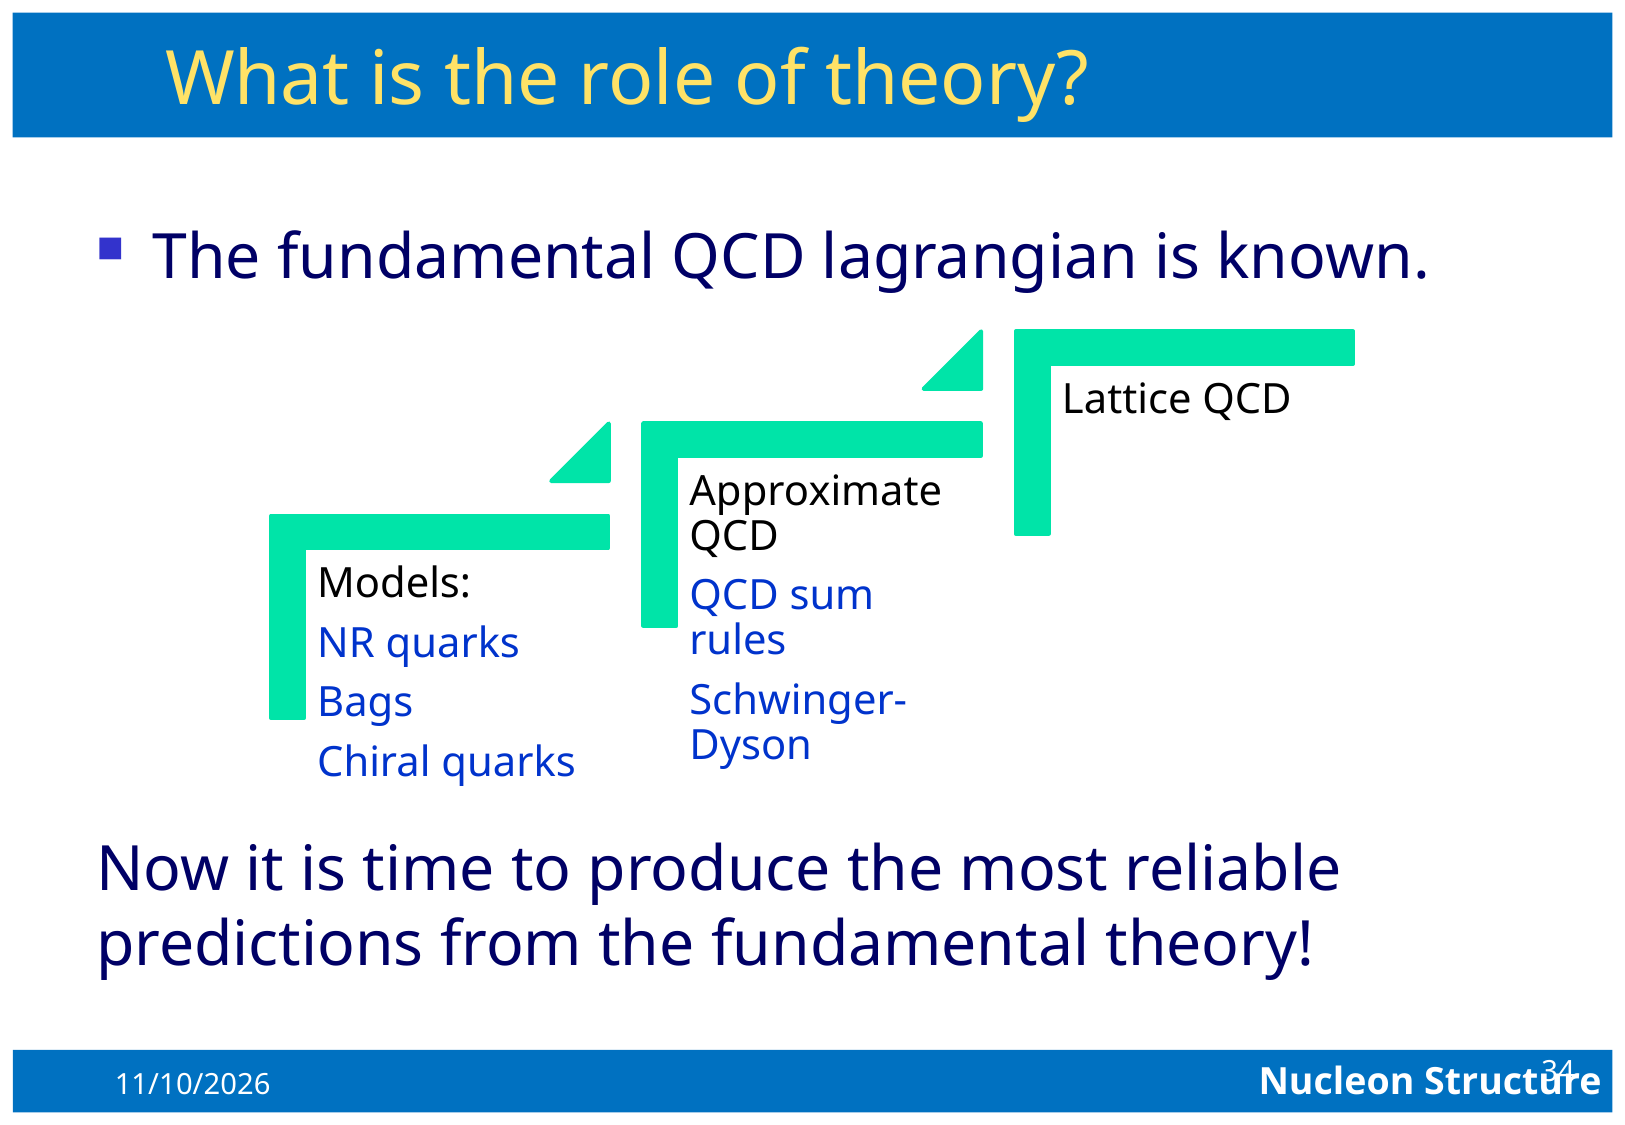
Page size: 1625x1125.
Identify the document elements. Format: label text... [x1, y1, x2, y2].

title What is the role of theory? [150, 12, 1535, 128]
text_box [270, 212, 1355, 935]
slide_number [99, 1037, 439, 1113]
slide_number 34 [1251, 1025, 1590, 1100]
list The fundamental QCD lagrangian is known. Now it is time to produce the most reliable predictions from the fundamental theory! [81, 208, 1592, 963]
